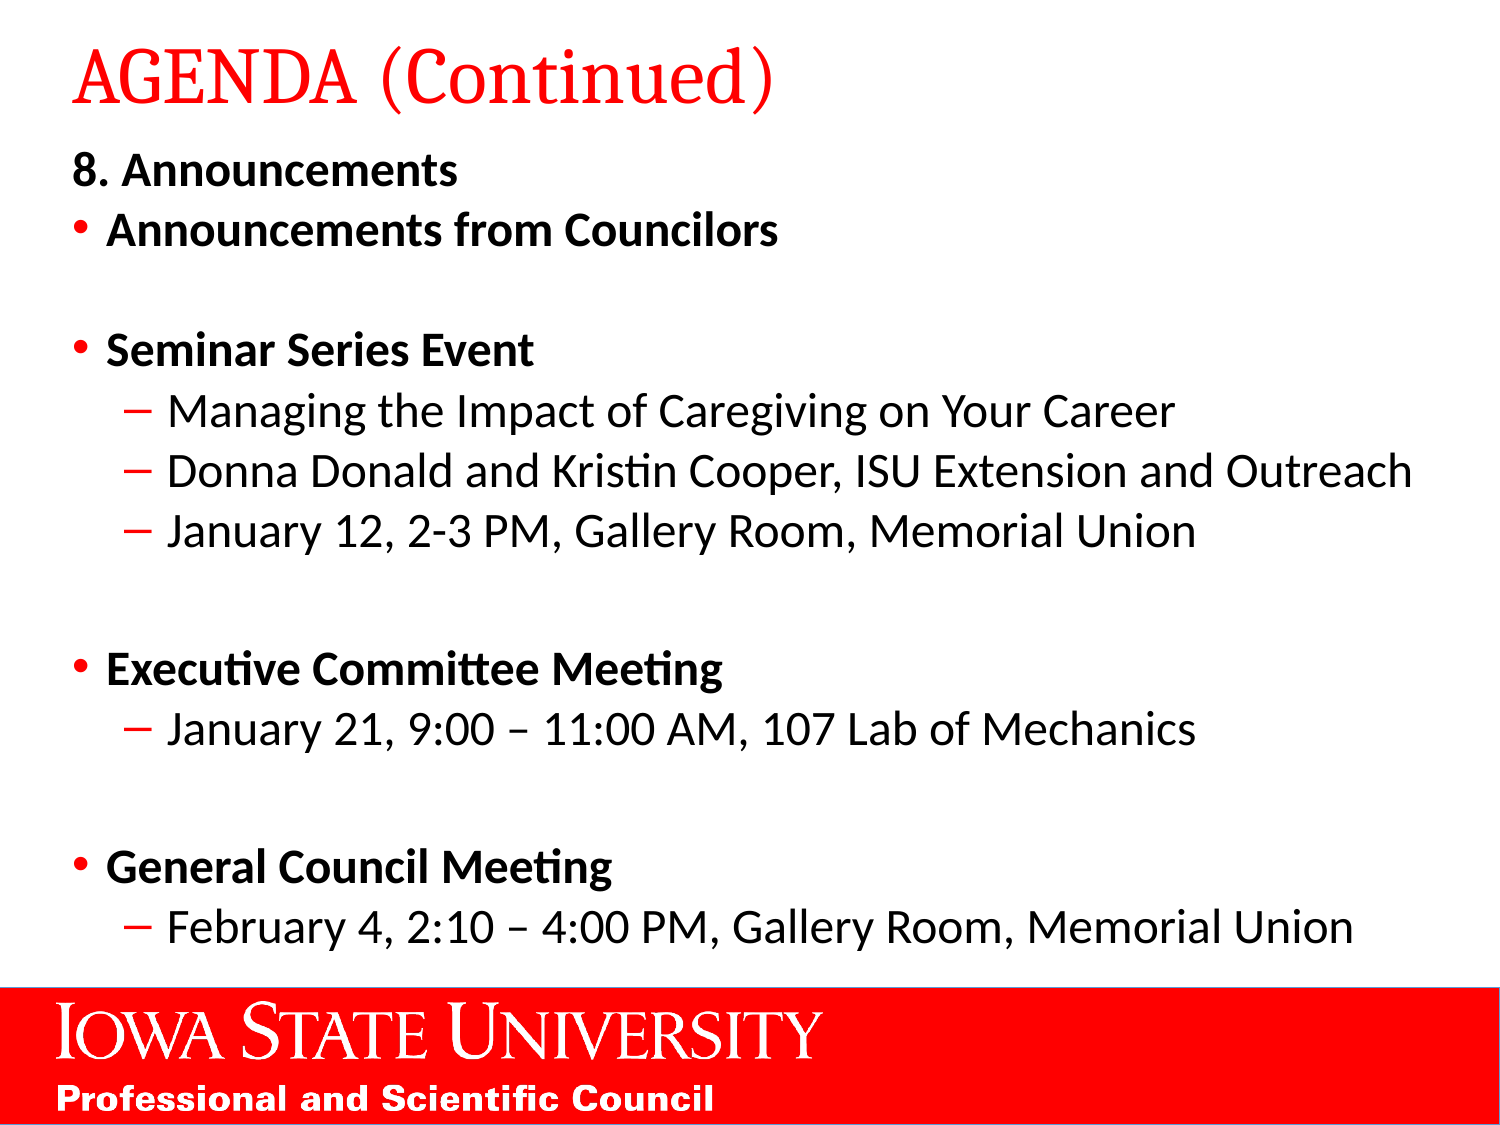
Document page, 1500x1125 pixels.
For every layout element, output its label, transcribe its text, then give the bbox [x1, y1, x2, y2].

title AGENDA (Continued) [56, 26, 1448, 129]
picture [56, 1001, 823, 1111]
list 8. Announcements Announcements from Councilors Seminar Series Event Managing the Impact of Caregiving on Your Career Donna Donald and Kristin Cooper, ISU Extension and Outreach January 12, 2-3 PM, Gallery Room, Memorial Union Executive Committee Meeting January 21, 9:00 – 11:00 AM, 107 Lab of Mechanics General Council Meeting February 4, 2:10 – 4:00 PM, Gallery Room, Memorial Union [56, 129, 1448, 980]
